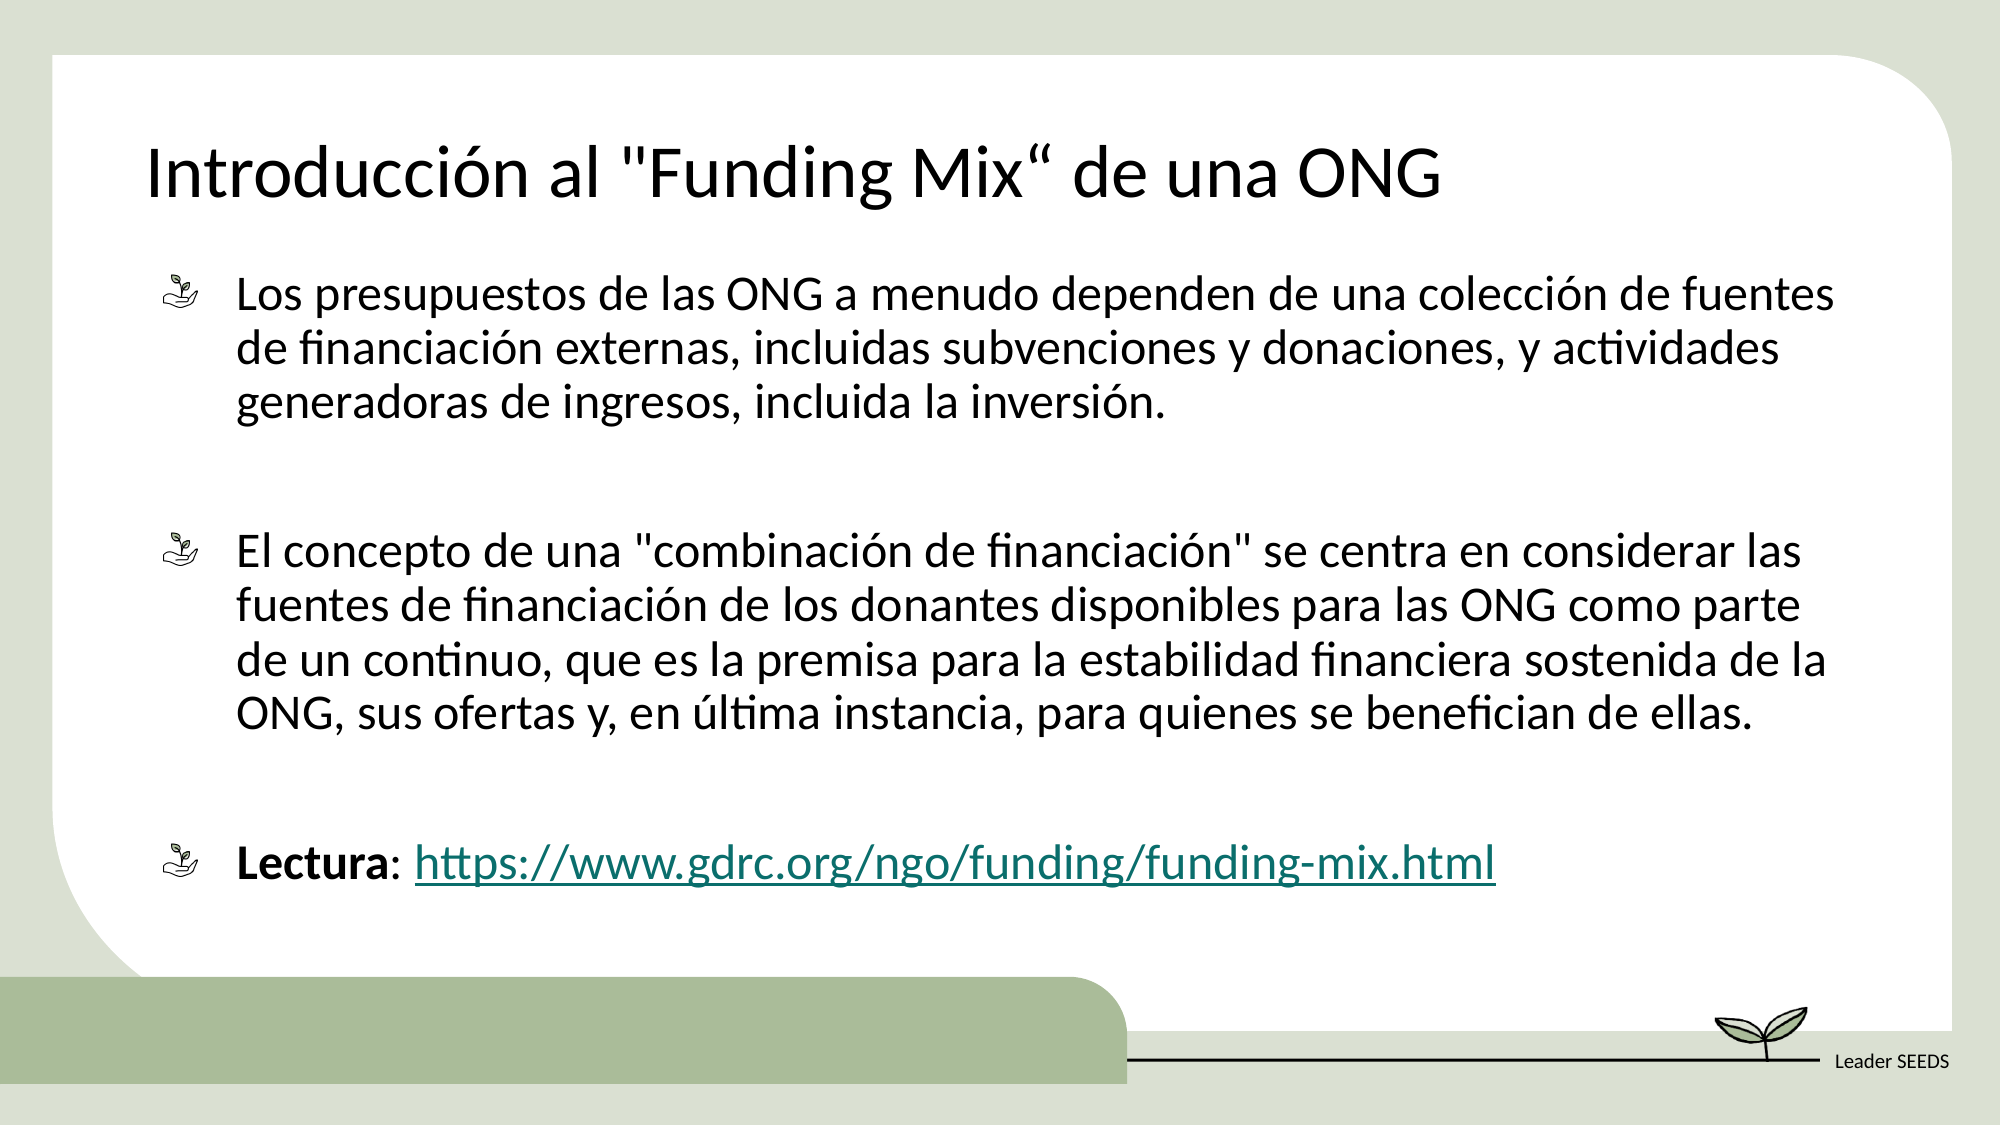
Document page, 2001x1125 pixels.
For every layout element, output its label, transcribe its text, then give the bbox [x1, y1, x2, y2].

picture [161, 842, 200, 878]
text_box Los presupuestos de las ONG a menudo dependen de una colección de fuentes de financiación externas, incluidas subvenciones y donaciones, y actividades generadoras de ingresos, incluida la inversión. El concepto de una "combinación de financiación" se centra en considerar las fuentes de financiación de los donantes disponibles para las ONG como parte de un continuo, que es la premisa para la estabilidad financiera sostenida de la ONG, sus ofertas y, en última instancia, para quienes se benefician de ellas. Lectura: https://www.gdrc.org/ngo/funding/funding-mix.html [147, 259, 1853, 1123]
picture [161, 531, 200, 567]
list Introducción al "Funding Mix“ de una ONG [130, 124, 1869, 260]
picture [161, 273, 200, 309]
